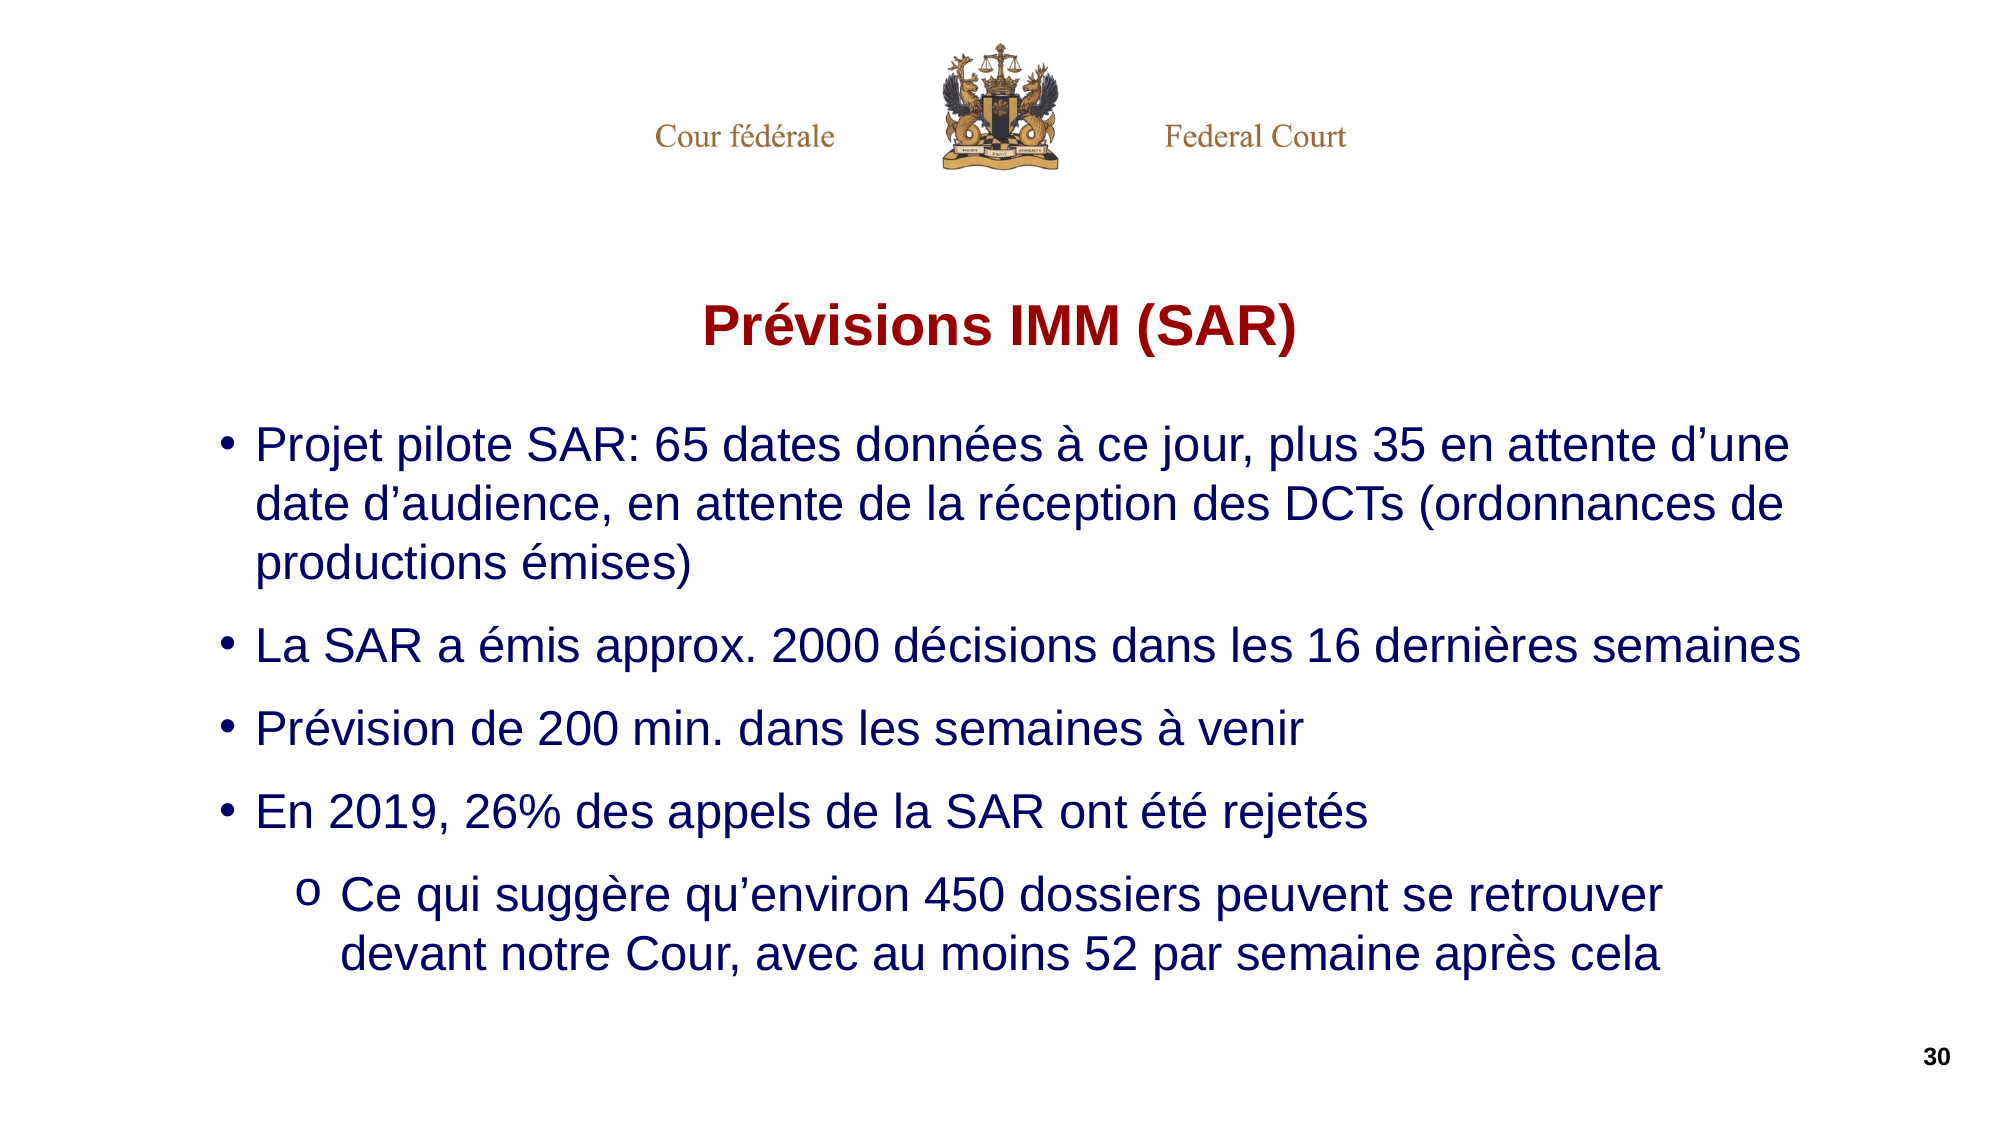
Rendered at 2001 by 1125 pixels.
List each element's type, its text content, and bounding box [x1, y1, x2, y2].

text_box 30 [1653, 1033, 1966, 1073]
picture [450, 36, 1550, 189]
list Prévisions IMM (SAR) Projet pilote SAR: 65 dates données à ce jour, plus 35 en attente d’une date d’audience, en attente de la réception des DCTs (ordonnances de productions émises) La SAR a émis approx. 2000 décisions dans les 16 dernières semaines Prévision de 200 min. dans les semaines à venir En 2019, 26% des appels de la SAR ont été rejetés Ce qui suggère qu’environ 450 dossiers peuvent se retrouver devant notre Cour, avec au moins 52 par semaine après cela [173, 208, 1827, 1019]
